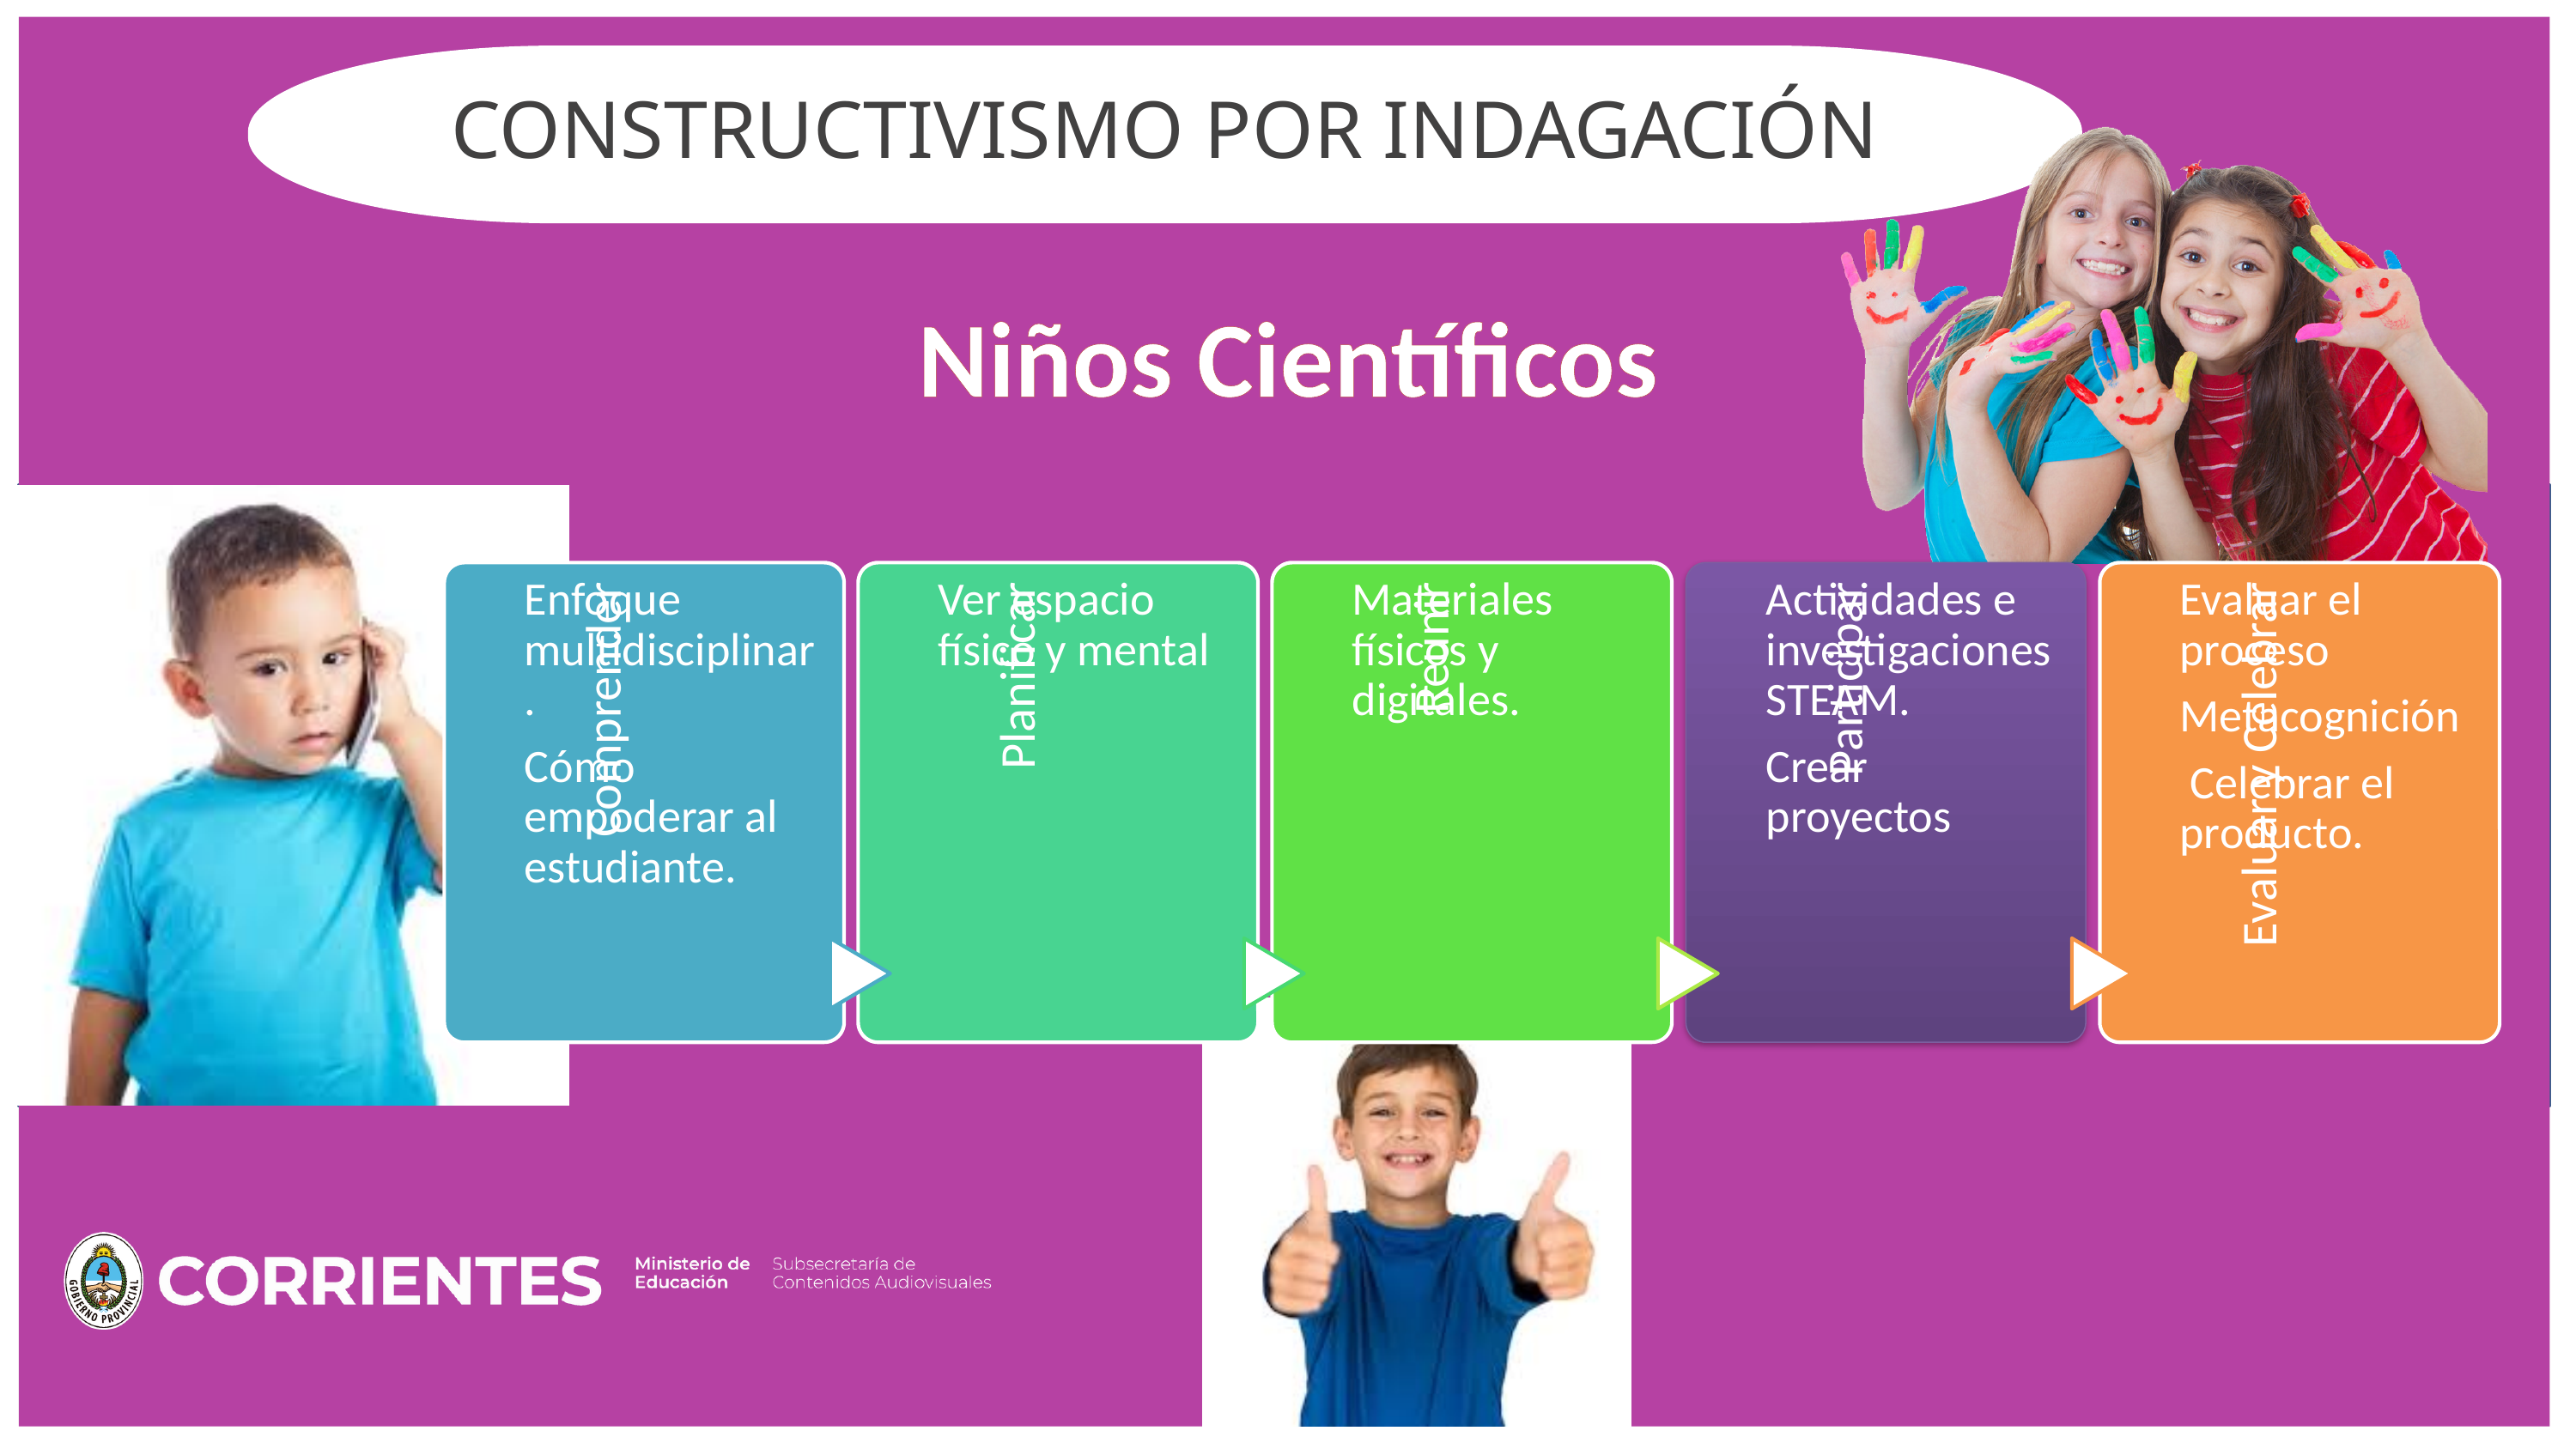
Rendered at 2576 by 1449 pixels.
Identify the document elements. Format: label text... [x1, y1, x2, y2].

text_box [247, 14, 2083, 224]
text_box Niños Científicos [629, 282, 1798, 398]
text_box [64, 1232, 152, 1330]
text_box [154, 1232, 998, 1330]
text_box [18, 1114, 1197, 1427]
picture [1802, 106, 2488, 402]
picture [3, 485, 442, 1106]
text_box [1635, 16, 2550, 1427]
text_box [442, 402, 2501, 1203]
picture [1201, 1203, 1631, 1427]
text_box [18, 16, 1798, 483]
